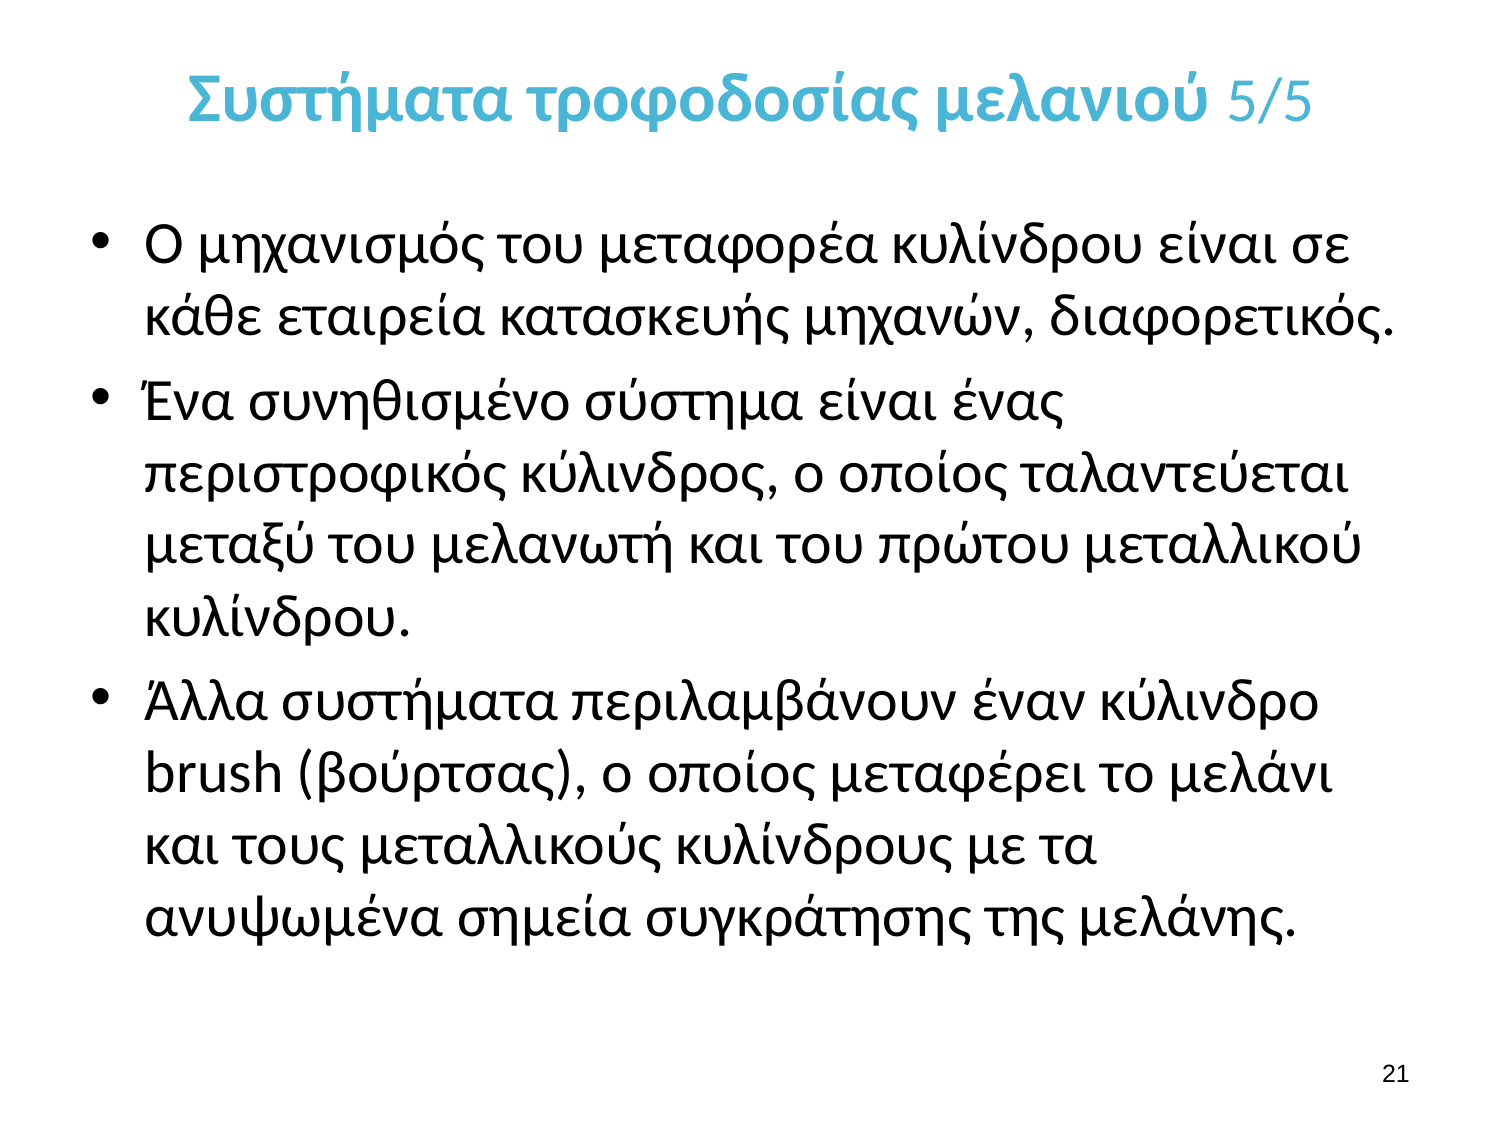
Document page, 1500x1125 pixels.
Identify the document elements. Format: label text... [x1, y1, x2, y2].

list Ο μηχανισμός του μεταφορέα κυλίνδρου είναι σε κάθε εταιρεία κατασκευής μηχανών, διαφορετικός. Ένα συνηθισμένο σύστημα είναι ένας περιστροφικός κύλινδρος, ο οποίος ταλαντεύεται μεταξύ του μελανωτή και του πρώτου μεταλλικού κυλίνδρου. Άλλα συστήματα περιλαμβάνουν έναν κύλινδρο brush (βούρτσας), ο οποίος μεταφέρει το μελάνι και τους μεταλλικούς κυλίνδρους με τα ανυψωμένα σημεία συγκράτησης της μελάνης. [75, 196, 1425, 1024]
slide_number 20 [1074, 1042, 1425, 1103]
title Συστήματα τροφοδοσίας μελανιού 5/5 [76, 19, 1427, 169]
